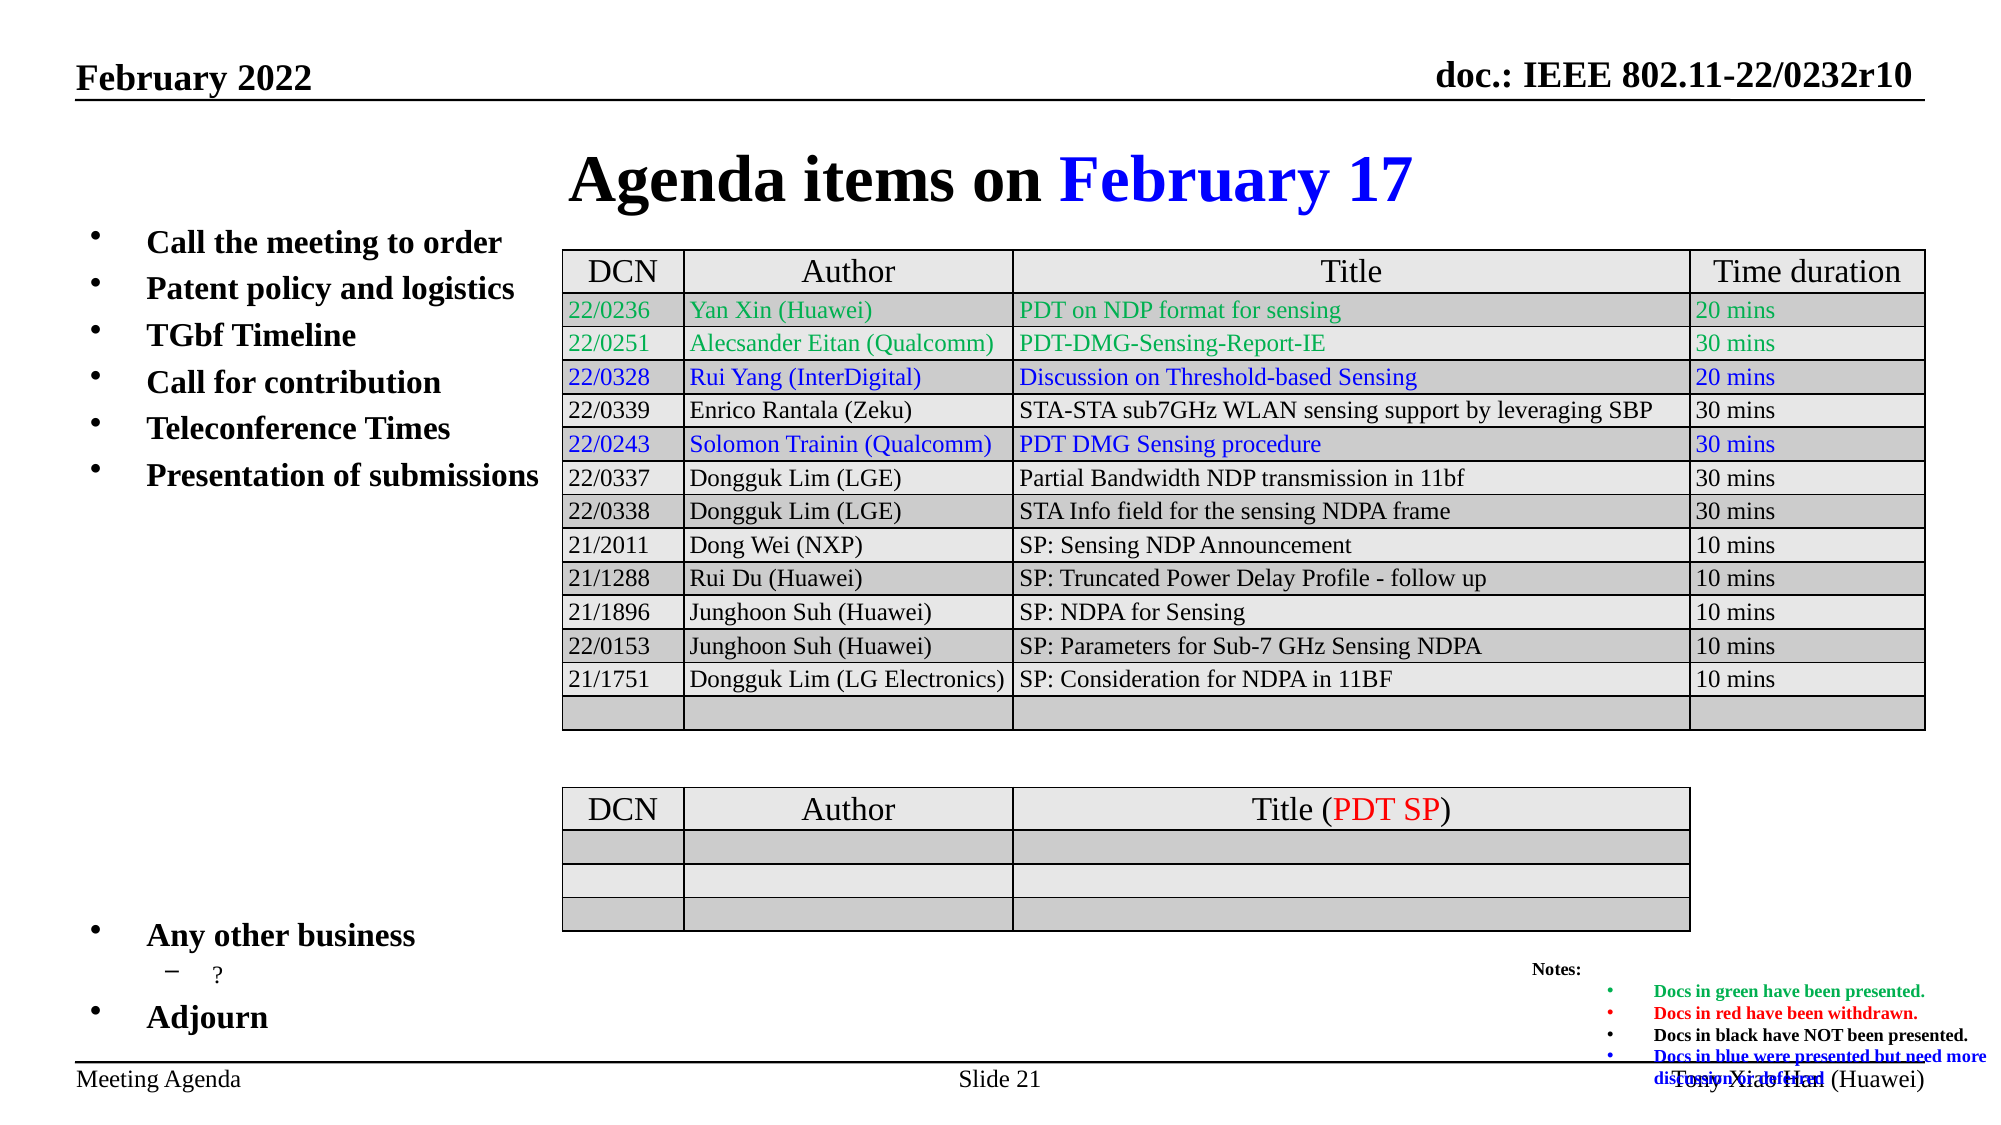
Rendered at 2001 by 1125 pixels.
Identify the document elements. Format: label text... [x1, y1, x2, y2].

table_cell [563, 865, 683, 897]
table_cell 30 mins [1691, 495, 1924, 527]
table_cell Dong Wei (NXP) [685, 529, 1012, 561]
table_cell [685, 697, 1012, 729]
table_cell [685, 898, 1012, 930]
table_header Time duration [1691, 251, 1924, 292]
table_cell 22/0338 [563, 495, 683, 527]
table_cell SP: Consideration for NDPA in 11BF [1014, 663, 1689, 695]
table_cell Junghoon Suh (Huawei) [685, 596, 1012, 628]
table_cell 21/1751 [563, 663, 683, 695]
text_box Call the meeting to order Patent policy and logistics TGbf Timeline Call for contribution Teleconference Times Presentation of submissions Any other business ? Adjourn [75, 212, 1925, 1058]
text_box Notes: Docs in green have been presented. Docs in red have been withdrawn. Docs in black have NOT been presented. Docs in blue were presented but need more discussion or deferred [1517, 949, 2000, 1100]
table_cell Alecsander Eitan (Qualcomm) [685, 327, 1012, 359]
table_cell Rui Du (Huawei) [685, 563, 1012, 594]
table_header DCN [563, 788, 683, 829]
table_cell 22/0236 [563, 294, 683, 326]
table_cell STA Info field for the sensing NDPA frame [1014, 495, 1689, 527]
table_header DCN [563, 251, 683, 292]
text_box Agenda items on February 17 [362, 87, 1638, 212]
table_cell Yan Xin (Huawei) [685, 294, 1012, 326]
table_cell 30 mins [1691, 395, 1924, 426]
table_cell 10 mins [1691, 529, 1924, 561]
table_cell Partial Bandwidth NDP transmission in 11bf [1014, 462, 1689, 494]
table_cell 22/0339 [563, 395, 683, 426]
table_cell Enrico Rantala (Zeku) [685, 395, 1012, 426]
table_cell 22/0251 [563, 327, 683, 359]
table_header Title (PDT SP) [1014, 788, 1689, 829]
table_cell 20 mins [1691, 294, 1924, 326]
table_cell Solomon Trainin (Qualcomm) [685, 428, 1012, 460]
table_cell 21/1288 [563, 563, 683, 594]
table_cell [1691, 697, 1924, 729]
table_cell 22/0328 [563, 361, 683, 393]
table_cell [1014, 831, 1689, 863]
table_header Author [685, 251, 1012, 292]
table_cell 30 mins [1691, 428, 1924, 460]
table_cell PDT on NDP format for sensing [1014, 294, 1689, 326]
table_header Title [1014, 251, 1689, 292]
table_cell [563, 898, 683, 930]
table_cell 22/0243 [563, 428, 683, 460]
table_cell 21/2011 [563, 529, 683, 561]
table_cell Dongguk Lim (LGE) [685, 462, 1012, 494]
table_cell [563, 831, 683, 863]
table_cell Rui Yang (InterDigital) [685, 361, 1012, 393]
table_cell [1014, 898, 1689, 930]
table_cell 10 mins [1691, 630, 1924, 662]
table_cell SP: Truncated Power Delay Profile - follow up [1014, 563, 1689, 594]
table_cell 21/1896 [563, 596, 683, 628]
table_cell [685, 865, 1012, 897]
table_cell [1014, 865, 1689, 897]
table_cell PDT-DMG-Sensing-Report-IE [1014, 327, 1689, 359]
table_cell [685, 831, 1012, 863]
table_cell 22/0153 [563, 630, 683, 662]
table_cell 30 mins [1691, 462, 1924, 494]
table_cell 30 mins [1691, 327, 1924, 359]
table_cell 20 mins [1691, 361, 1924, 393]
table_cell [563, 697, 683, 729]
table_cell 10 mins [1691, 596, 1924, 628]
table_cell [1014, 697, 1689, 729]
table_cell SP: Parameters for Sub-7 GHz Sensing NDPA [1014, 630, 1689, 662]
table_header Author [685, 788, 1012, 829]
table_cell STA-STA sub7GHz WLAN sensing support by leveraging SBP [1014, 395, 1689, 426]
table_cell 10 mins [1691, 563, 1924, 594]
table_cell Discussion on Threshold-based Sensing [1014, 361, 1689, 393]
table_cell 22/0337 [563, 462, 683, 494]
table_cell SP: Sensing NDP Announcement [1014, 529, 1689, 561]
table_cell 10 mins [1691, 663, 1924, 695]
table_cell PDT DMG Sensing procedure [1014, 428, 1689, 460]
table_cell Dongguk Lim (LG Electronics) [685, 663, 1012, 695]
table_cell SP: NDPA for Sensing [1014, 596, 1689, 628]
table_cell Dongguk Lim (LGE) [685, 495, 1012, 527]
table_cell Junghoon Suh (Huawei) [685, 630, 1012, 662]
